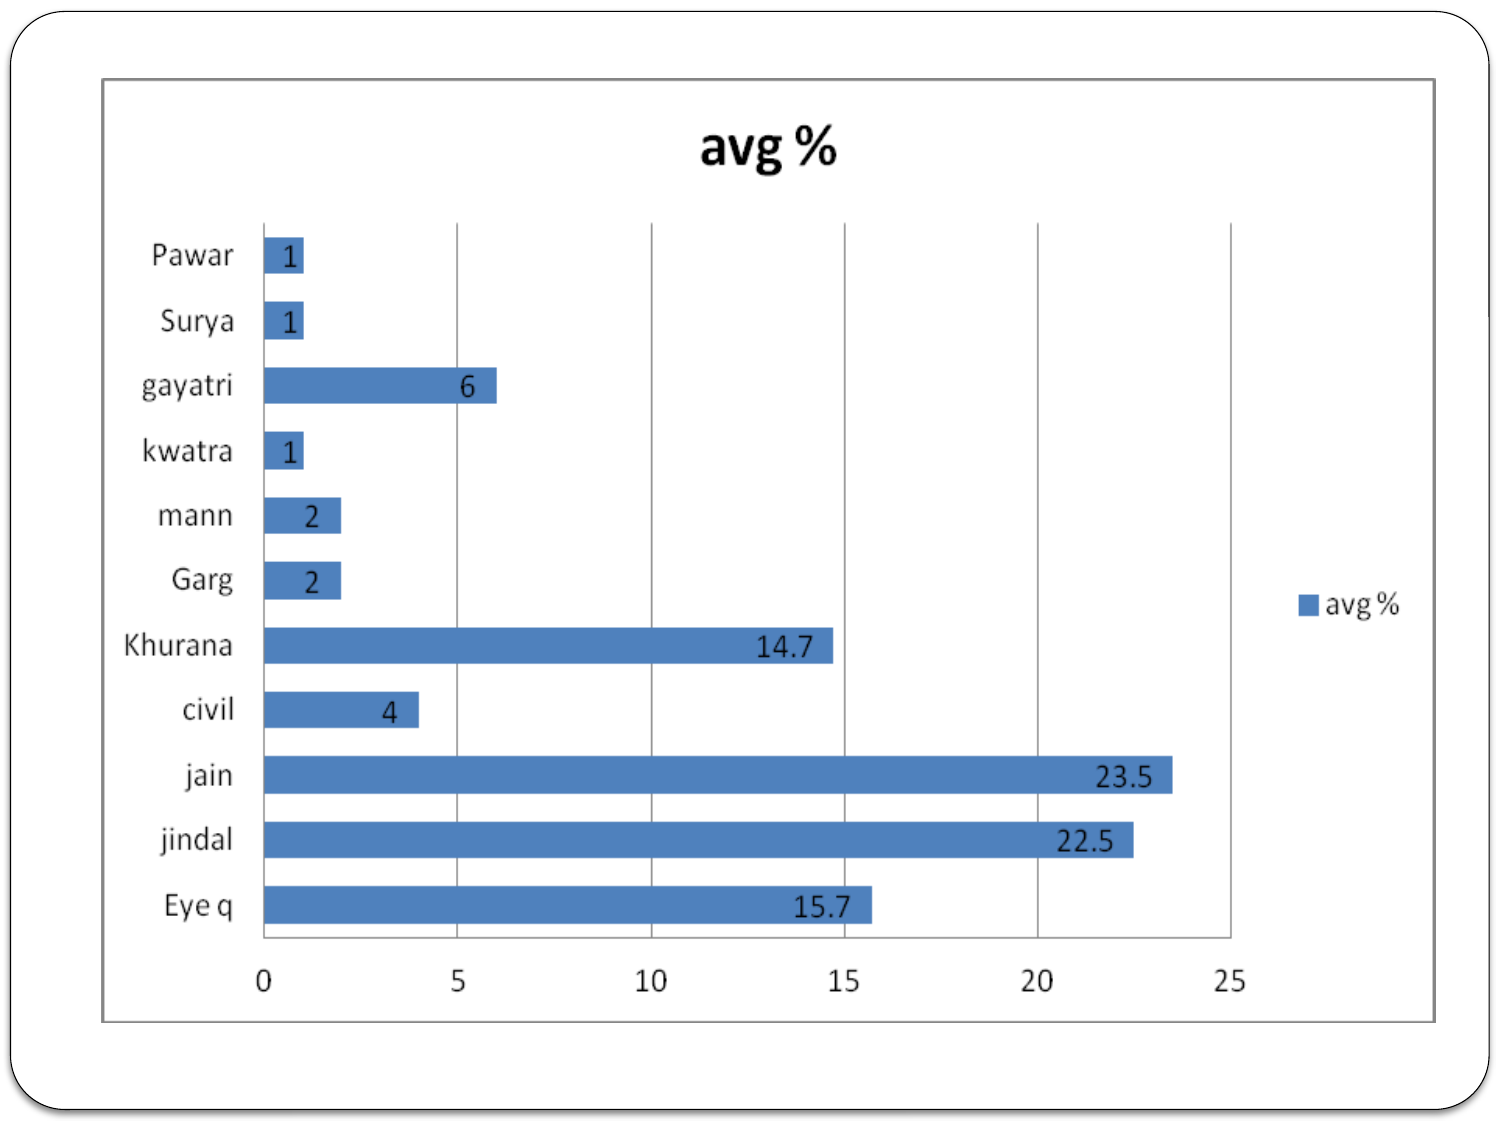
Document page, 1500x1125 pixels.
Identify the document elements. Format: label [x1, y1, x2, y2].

picture [100, 77, 1436, 1024]
